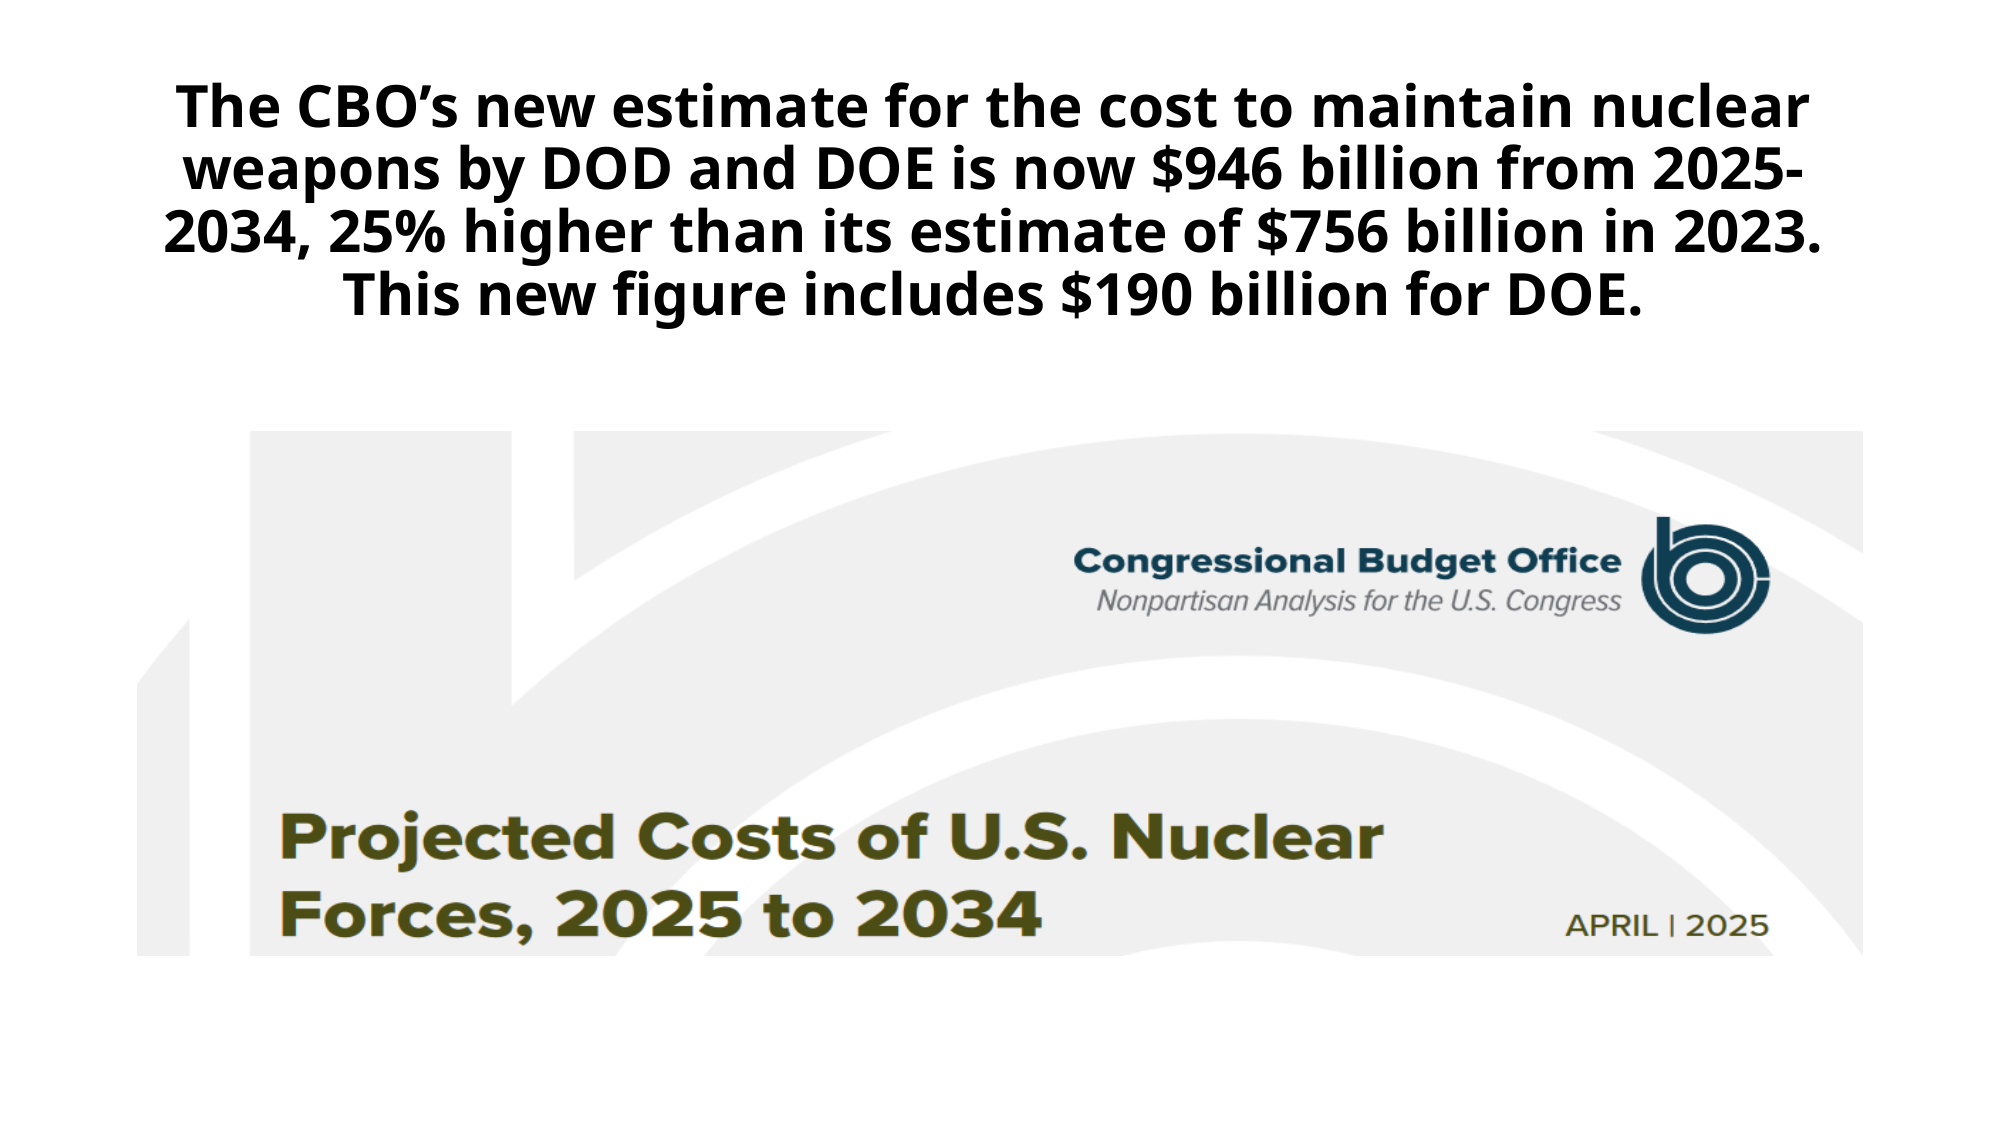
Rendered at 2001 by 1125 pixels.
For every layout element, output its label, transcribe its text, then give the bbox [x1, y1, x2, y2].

title The CBO’s new estimate for the cost to maintain nuclear weapons by DOD and DOE is now $946 billion from 2025-2034, 25% higher than its estimate of $756 billion in 2023. This new figure includes $190 billion for DOE. [110, 59, 1877, 346]
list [137, 431, 1863, 956]
